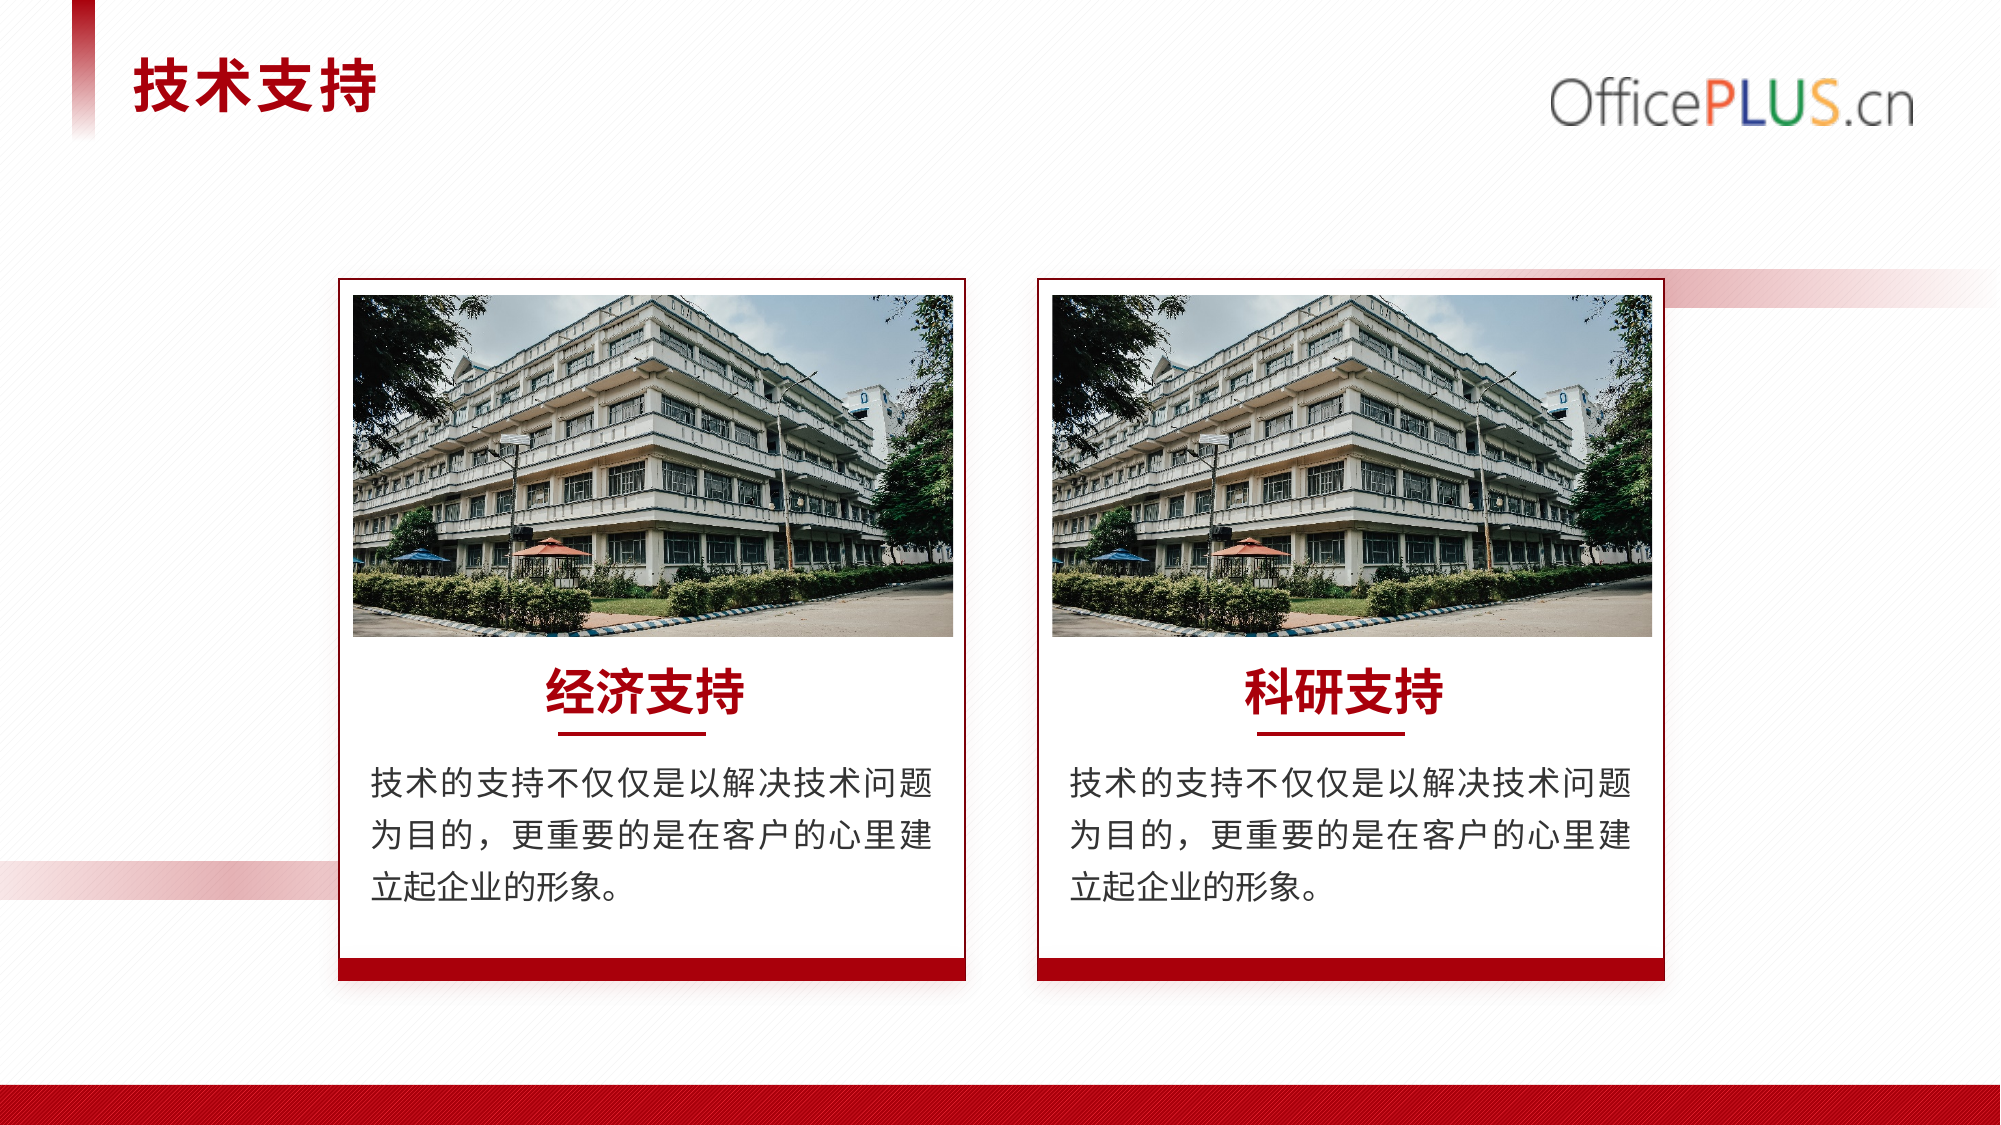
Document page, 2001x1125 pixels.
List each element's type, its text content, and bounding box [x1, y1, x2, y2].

picture [1551, 77, 1913, 126]
text_box 科研支持 [1199, 642, 1490, 716]
text_box 技术的支持不仅仅是以解决技术问题为目的，更重要的是在客户的心里建立起企业的形象。 [1069, 750, 1633, 903]
picture [1052, 295, 1653, 637]
text_box [338, 958, 966, 981]
title 技术支持 [132, 56, 722, 136]
text_box [0, 861, 335, 901]
text_box [1037, 958, 1665, 981]
text_box [1327, 269, 2000, 308]
text_box [1037, 278, 1665, 958]
text_box 经济支持 [500, 642, 790, 716]
picture [353, 295, 954, 637]
text_box 技术的支持不仅仅是以解决技术问题为目的，更重要的是在客户的心里建立起企业的形象。 [370, 750, 934, 903]
text_box [338, 278, 966, 958]
